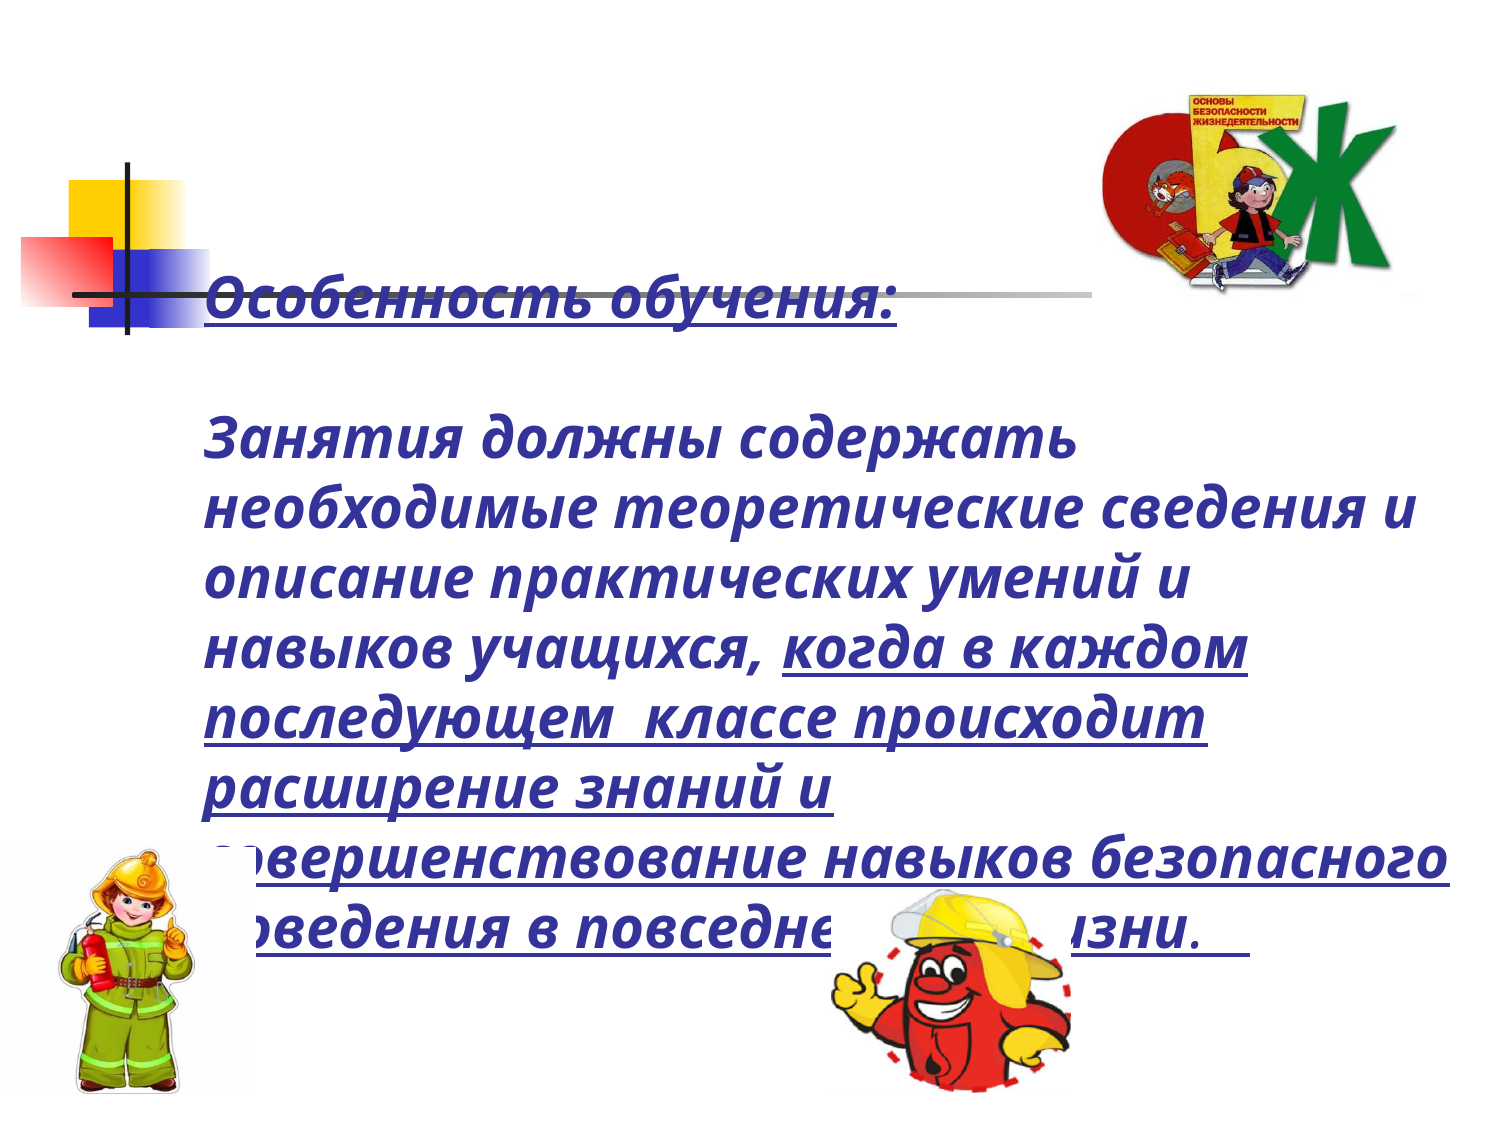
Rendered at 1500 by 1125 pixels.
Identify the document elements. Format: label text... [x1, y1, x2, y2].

title Особенность обучения: Занятия должны содержать необходимые теоретические сведения и описание практических умений и навыков учащихся, когда в каждом последующем классе происходит расширение знаний и совершенствование навыков безопасного поведения в повседневной жизни. [188, 34, 1468, 1038]
picture [0, 847, 256, 1096]
picture [1092, 30, 1404, 351]
picture [830, 889, 1071, 1093]
